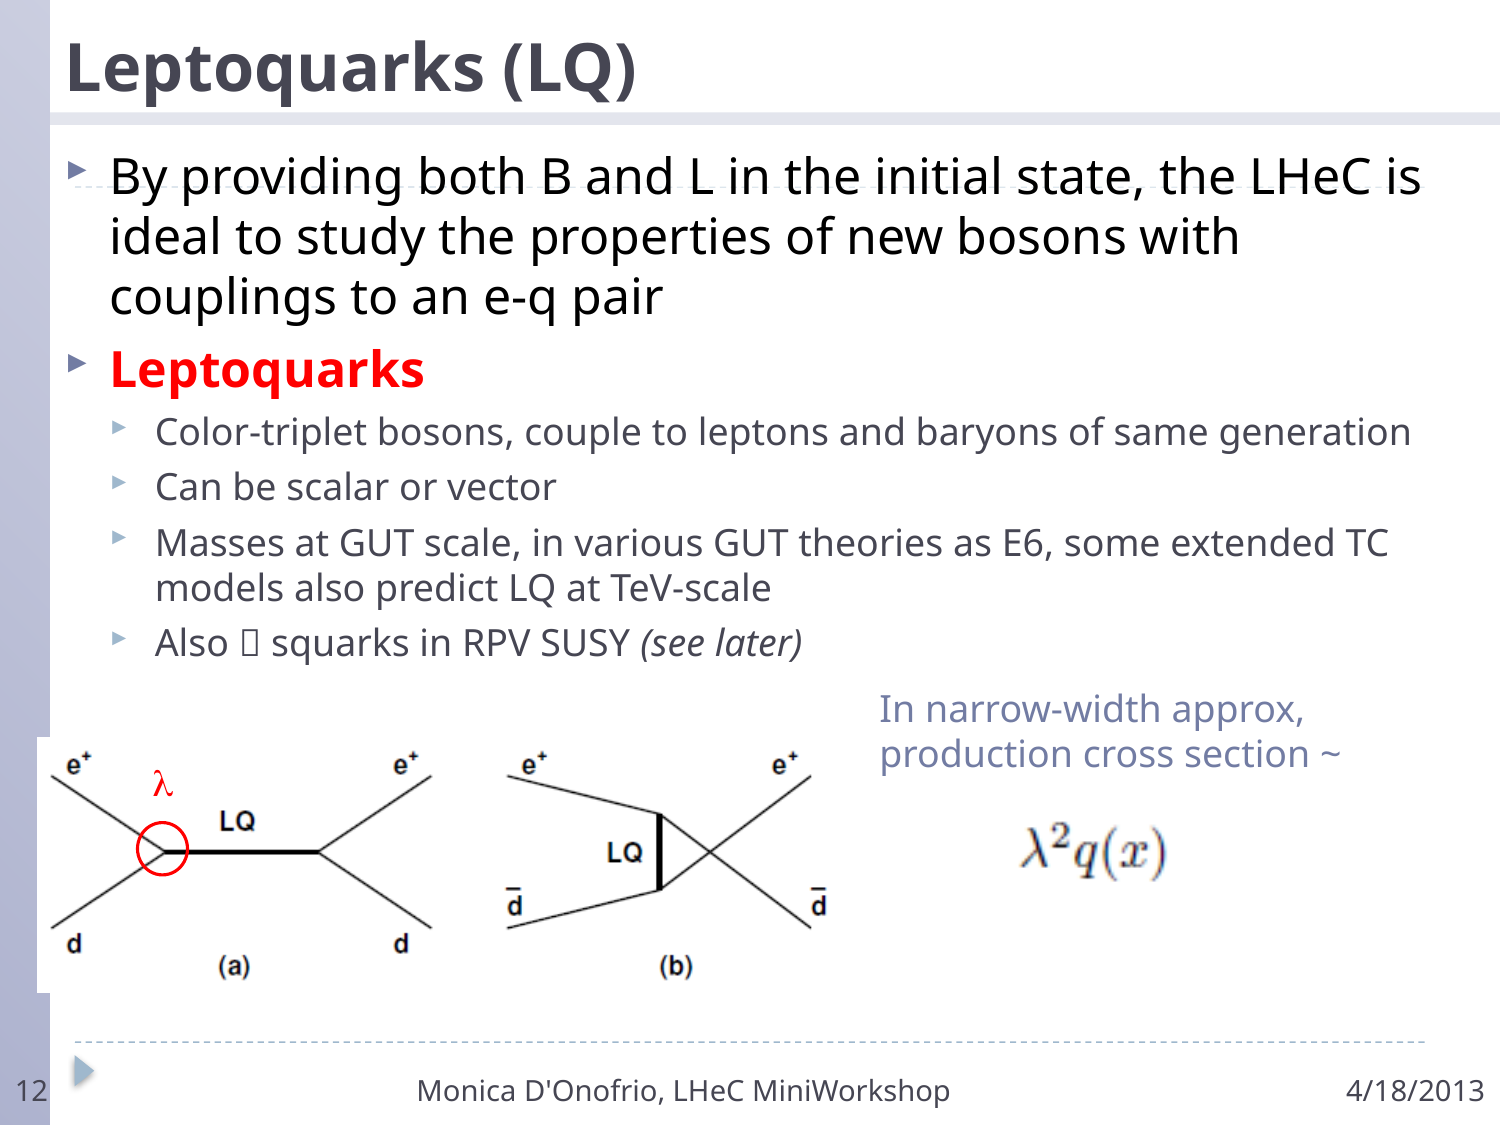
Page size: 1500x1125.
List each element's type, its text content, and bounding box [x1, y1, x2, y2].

title Leptoquarks (LQ) [50, 0, 1400, 113]
picture [1012, 812, 1184, 896]
slide_number 12 [0, 1065, 325, 1125]
picture [37, 737, 874, 993]
list By providing both B and L in the initial state, the LHeC is ideal to study the properties of new bosons with couplings to an e-q pair Leptoquarks Color-triplet bosons, couple to leptons and baryons of same generation Can be scalar or vector Masses at GUT scale, in various GUT theories as E6, some extended TC models also predict LQ at TeV-scale Also  squarks in RPV SUSY (see later) [50, 137, 1475, 1010]
text_box In narrow-width approx, production cross section ~ [864, 677, 1367, 783]
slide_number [1051, 1065, 1500, 1125]
footer Monica D'Onofrio, LHeC MiniWorkshop [325, 1065, 1051, 1125]
